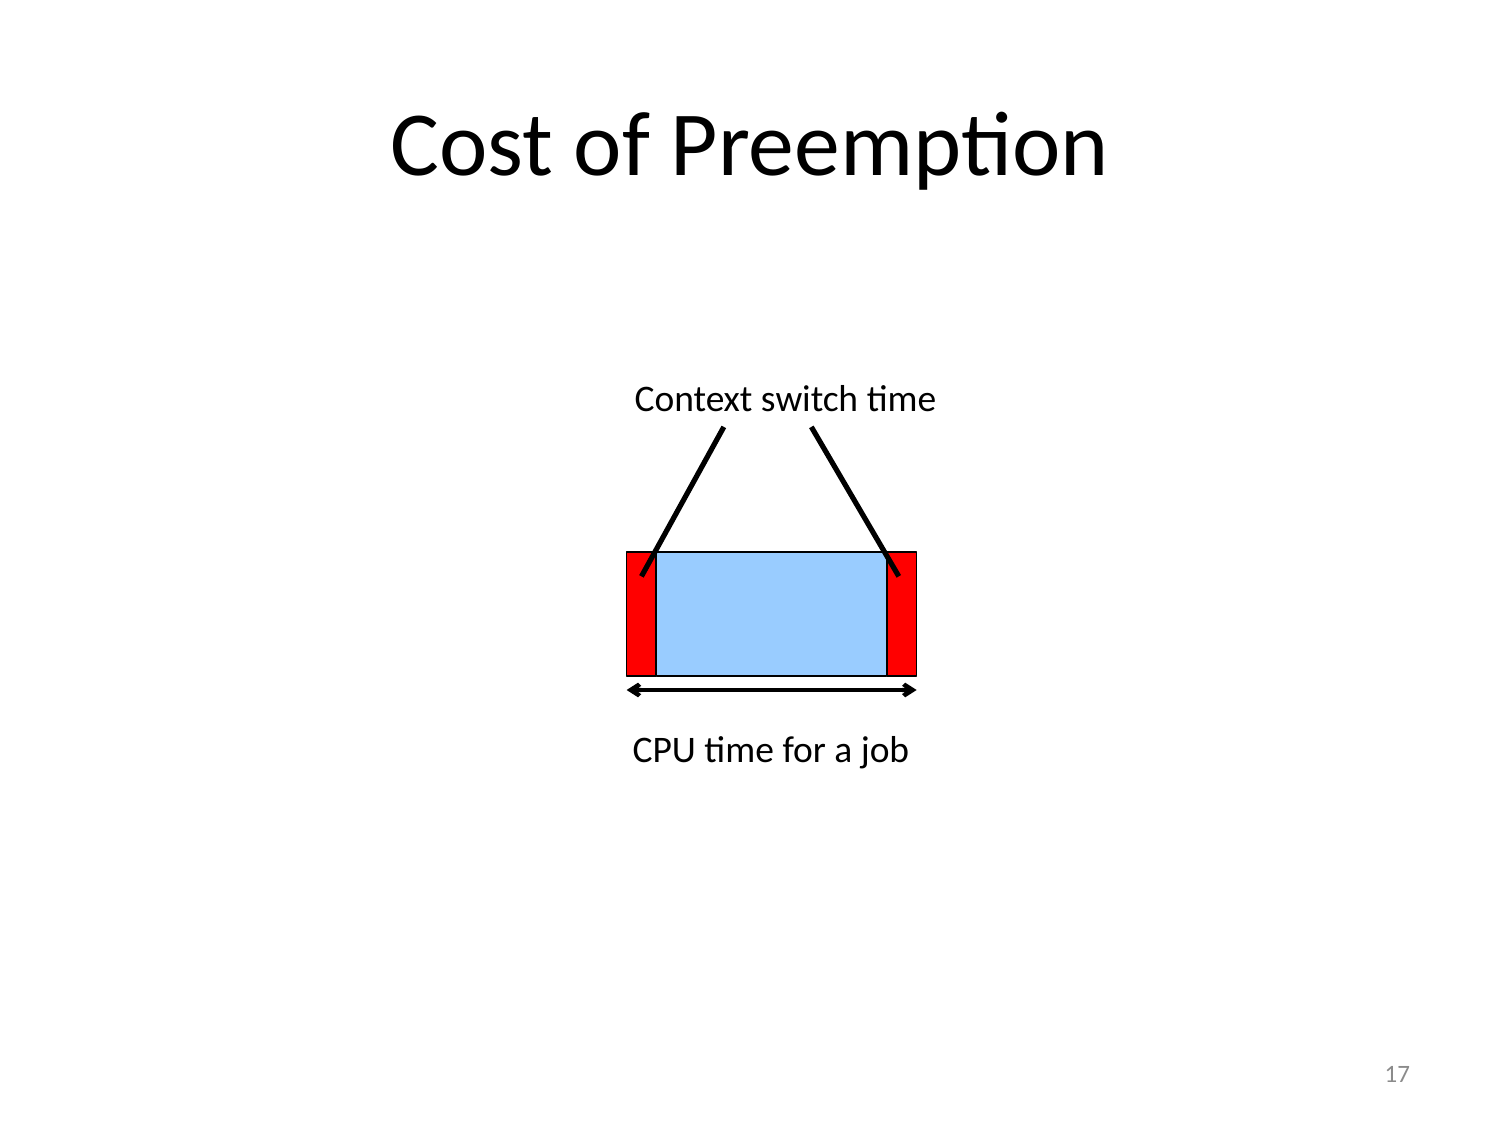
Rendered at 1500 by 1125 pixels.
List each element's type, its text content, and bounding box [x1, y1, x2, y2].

title Cost of Preemption [75, 45, 1425, 233]
text_box CPU time for a job [617, 717, 925, 778]
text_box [641, 426, 725, 577]
text_box Context switch time [619, 366, 952, 426]
text_box [626, 551, 657, 676]
slide_number 17 [1074, 1042, 1425, 1103]
text_box [887, 551, 917, 676]
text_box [811, 426, 900, 577]
text_box [657, 551, 887, 676]
